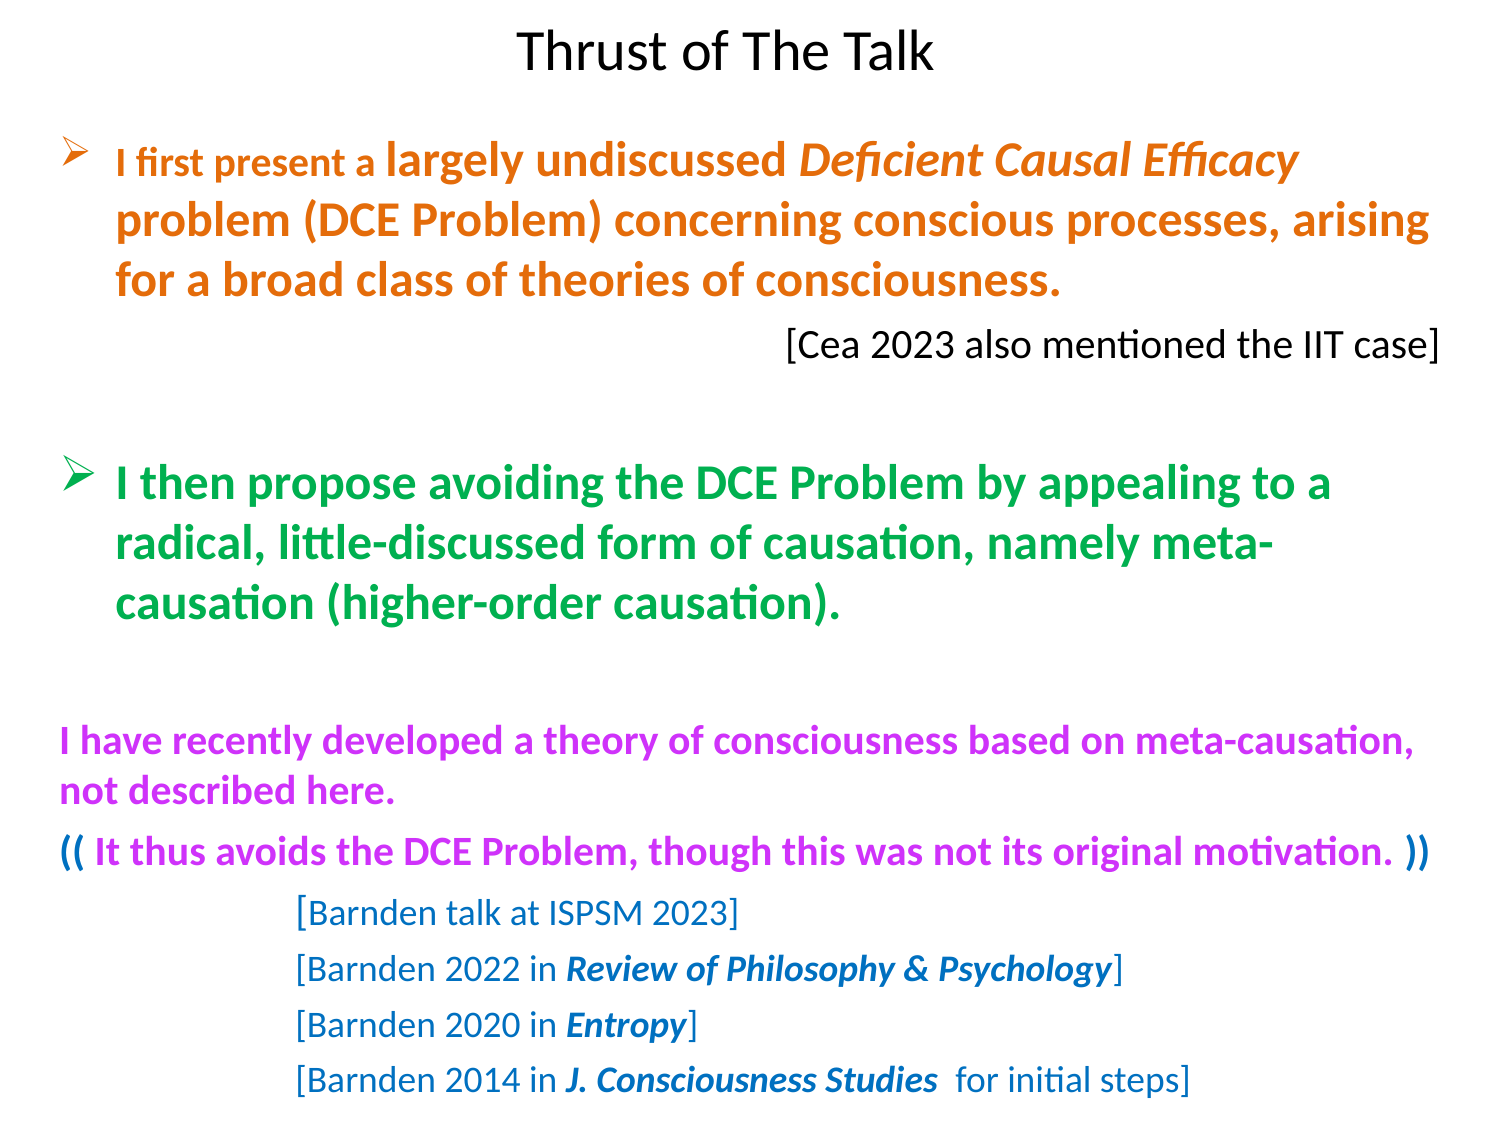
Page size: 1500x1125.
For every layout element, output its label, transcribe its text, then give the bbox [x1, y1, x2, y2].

list I first present a largely undiscussed Deficient Causal Efficacy problem (DCE Problem) concerning conscious processes, arising for a broad class of theories of consciousness. [Cea 2023 also mentioned the IIT case] I then propose avoiding the DCE Problem by appealing to a radical, little-discussed form of causation, namely meta-causation (higher-order causation). I have recently developed a theory of consciousness based on meta-causation, not described here. (( It thus avoids the DCE Problem, though this was not its original motivation. )) [Barnden talk at ISPSM 2023] [Barnden 2022 in Review of Philosophy & Psychology] [Barnden 2020 in Entropy] [Barnden 2014 in J. Consciousness Studies for initial steps] [44, 118, 1456, 1088]
title Thrust of The Talk [88, 0, 1364, 95]
